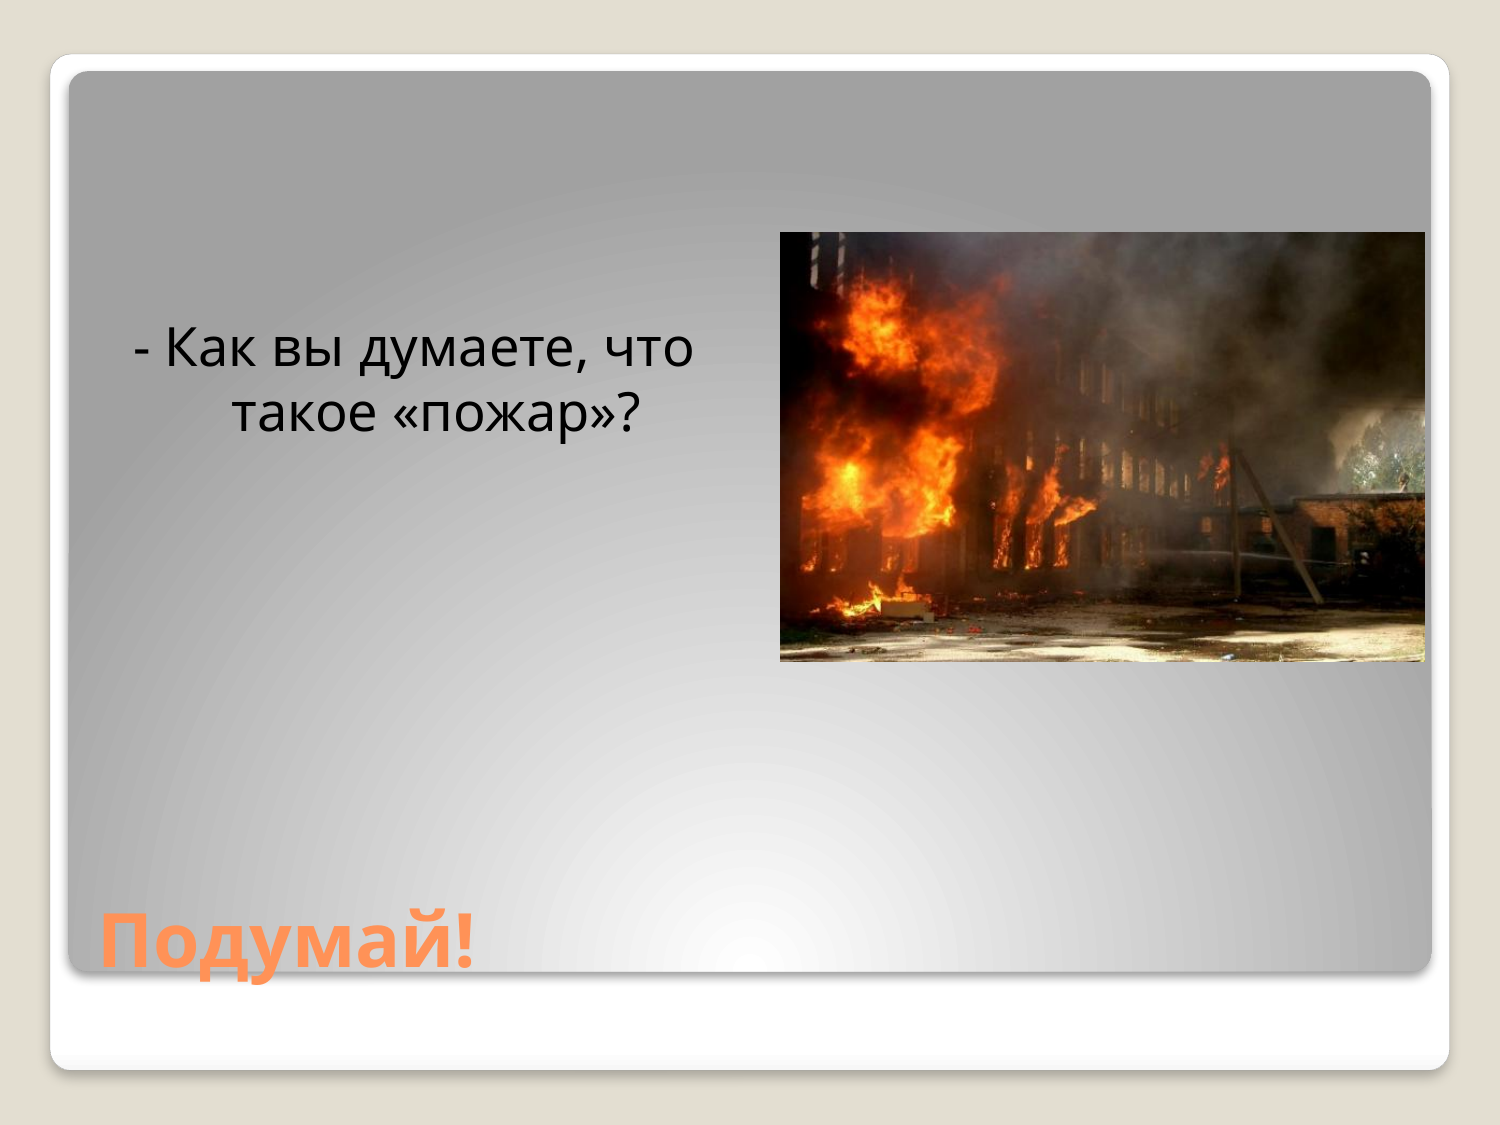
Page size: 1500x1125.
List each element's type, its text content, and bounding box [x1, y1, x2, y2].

title Подумай! [82, 817, 1425, 991]
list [779, 232, 1426, 662]
list - Как вы думаете, что такое «пожар»? [84, 86, 730, 807]
